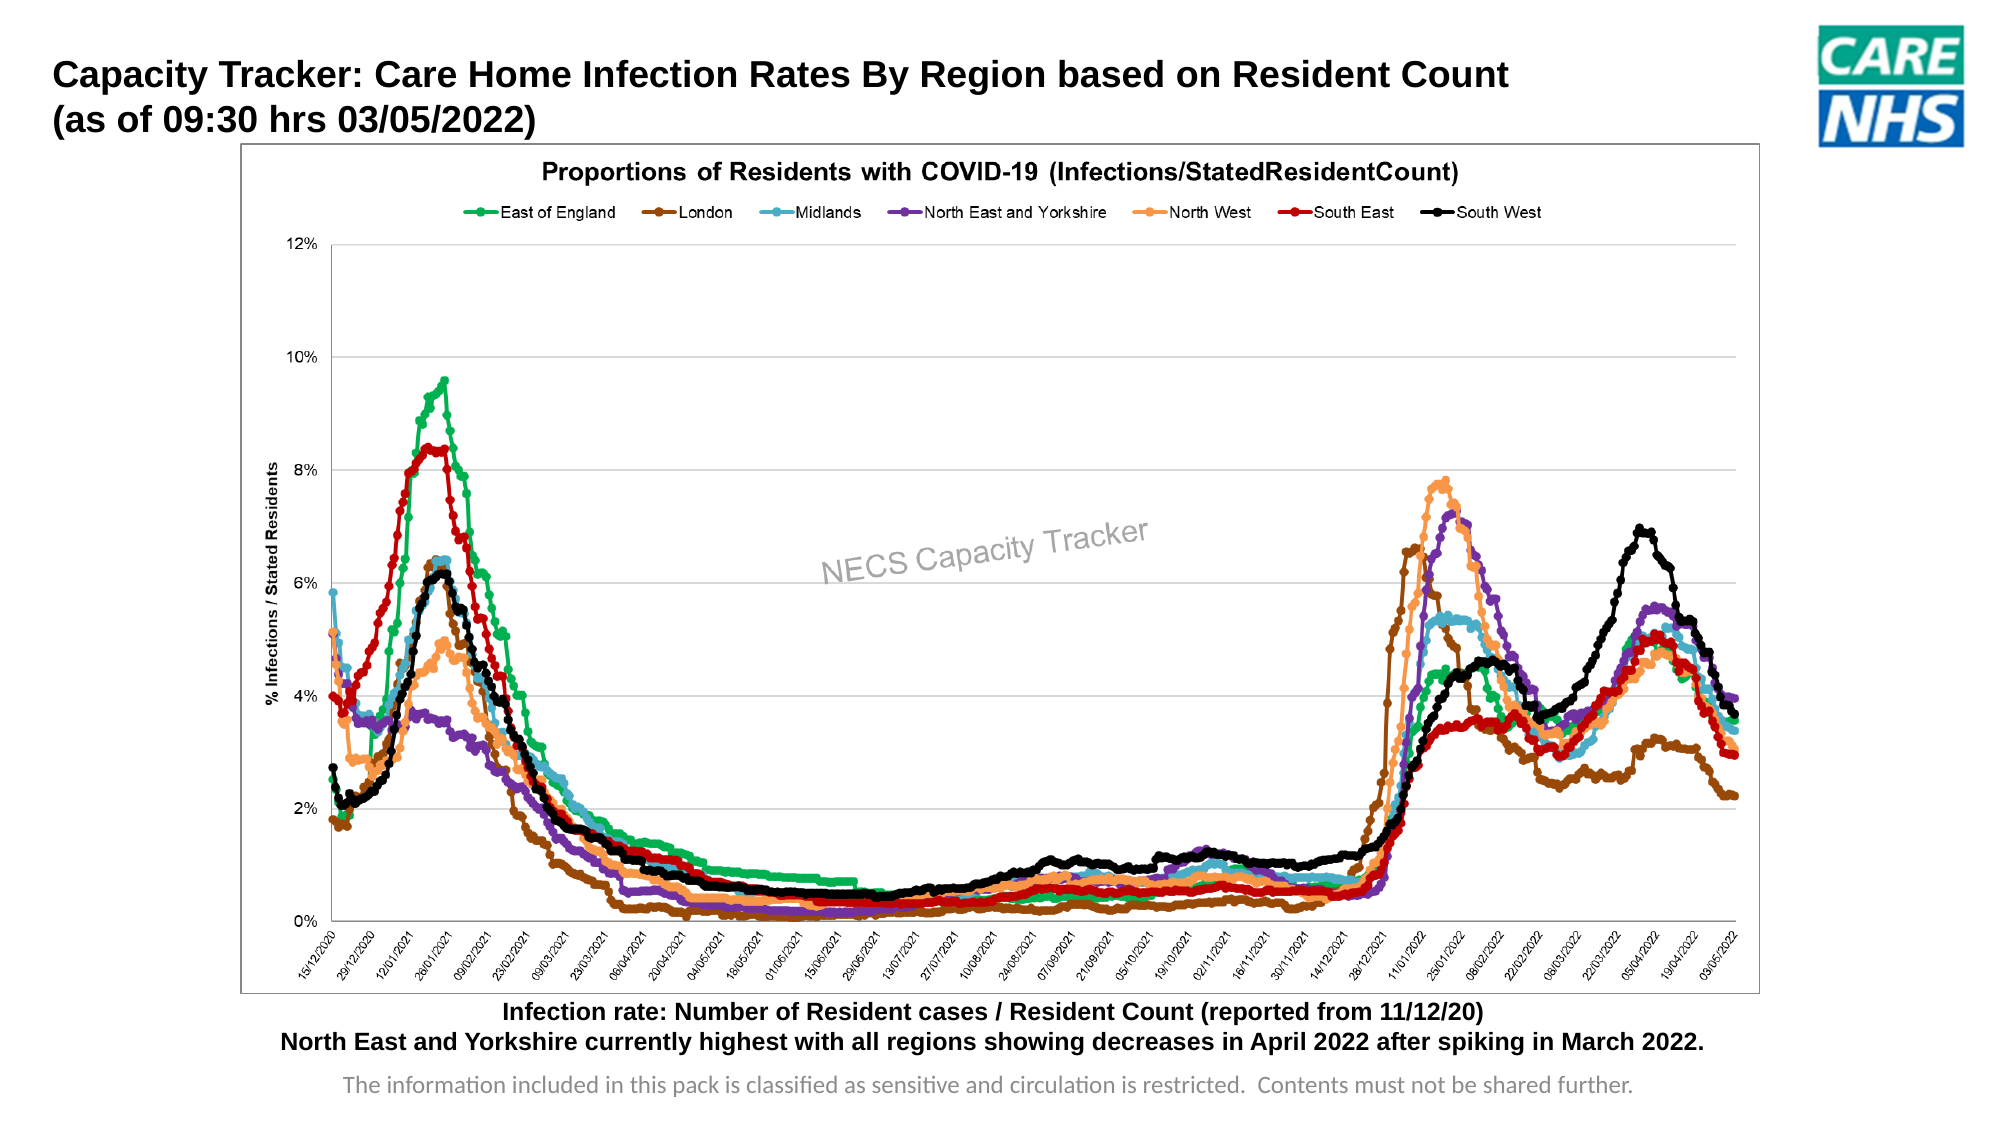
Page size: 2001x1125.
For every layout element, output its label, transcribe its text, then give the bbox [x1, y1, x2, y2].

footer The information included in this pack is classified as sensitive and circulation is restricted. Contents must not be shared further. [60, 1064, 1919, 1103]
picture [240, 143, 1760, 994]
text_box Infection rate: Number of Resident cases / Resident Count (reported from 11/12/20) North East and Yorkshire currently highest with all regions showing decreases in April 2022 after spiking in March 2022. [21, 988, 1968, 1063]
text_box Capacity Tracker: Care Home Infection Rates By Region based on Resident Count (as of 09:30 hrs 03/05/2022) [37, 42, 1808, 148]
picture [1808, 20, 1973, 159]
